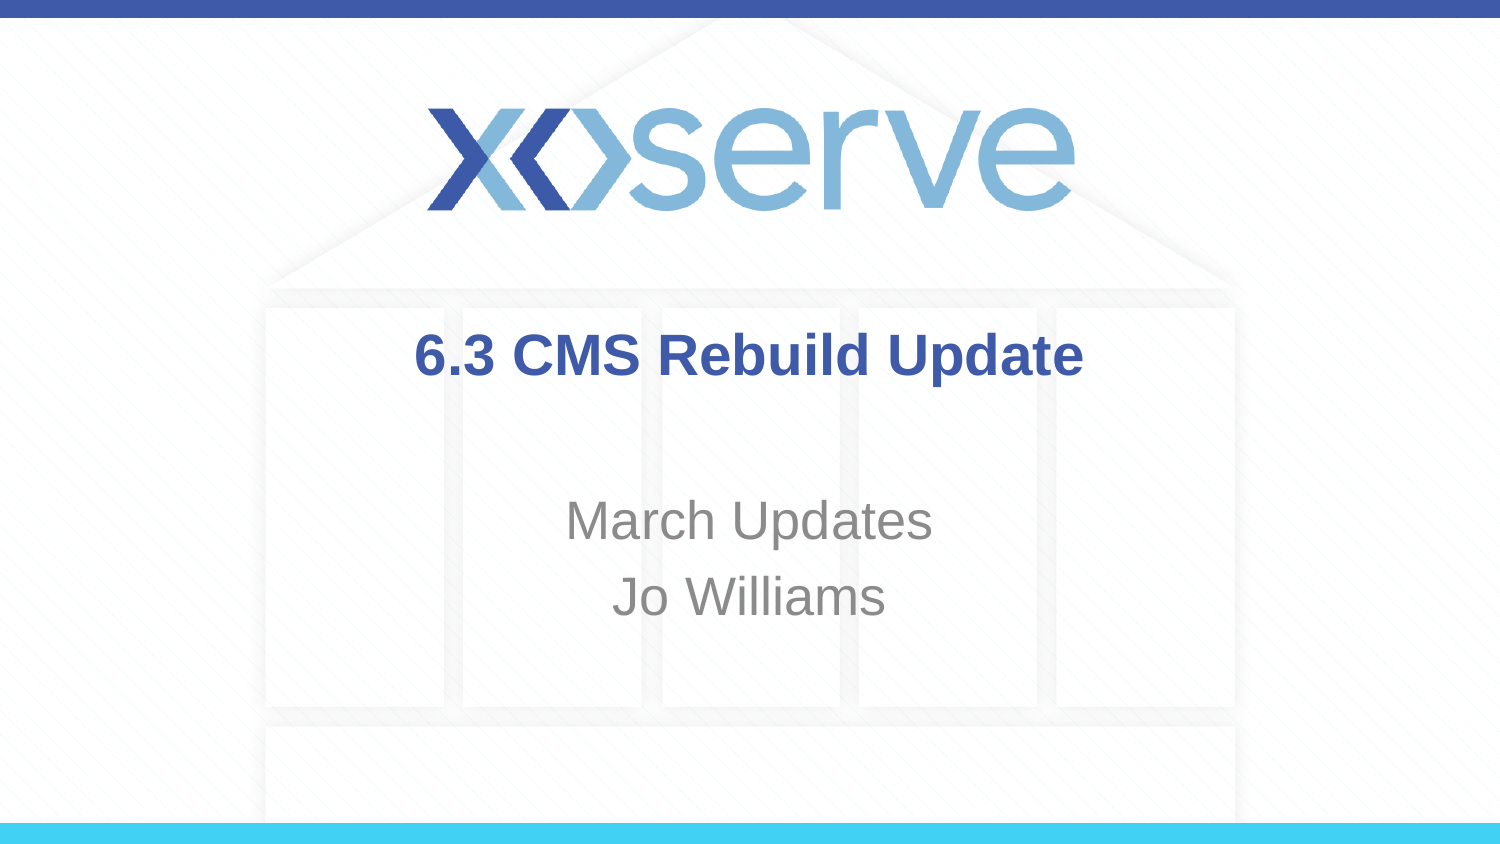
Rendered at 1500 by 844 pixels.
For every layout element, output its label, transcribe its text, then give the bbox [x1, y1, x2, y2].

picture [0, 0, 1500, 844]
title 6.3 CMS Rebuild Update [112, 262, 1388, 443]
subtitle March Updates Jo Williams [225, 478, 1275, 694]
